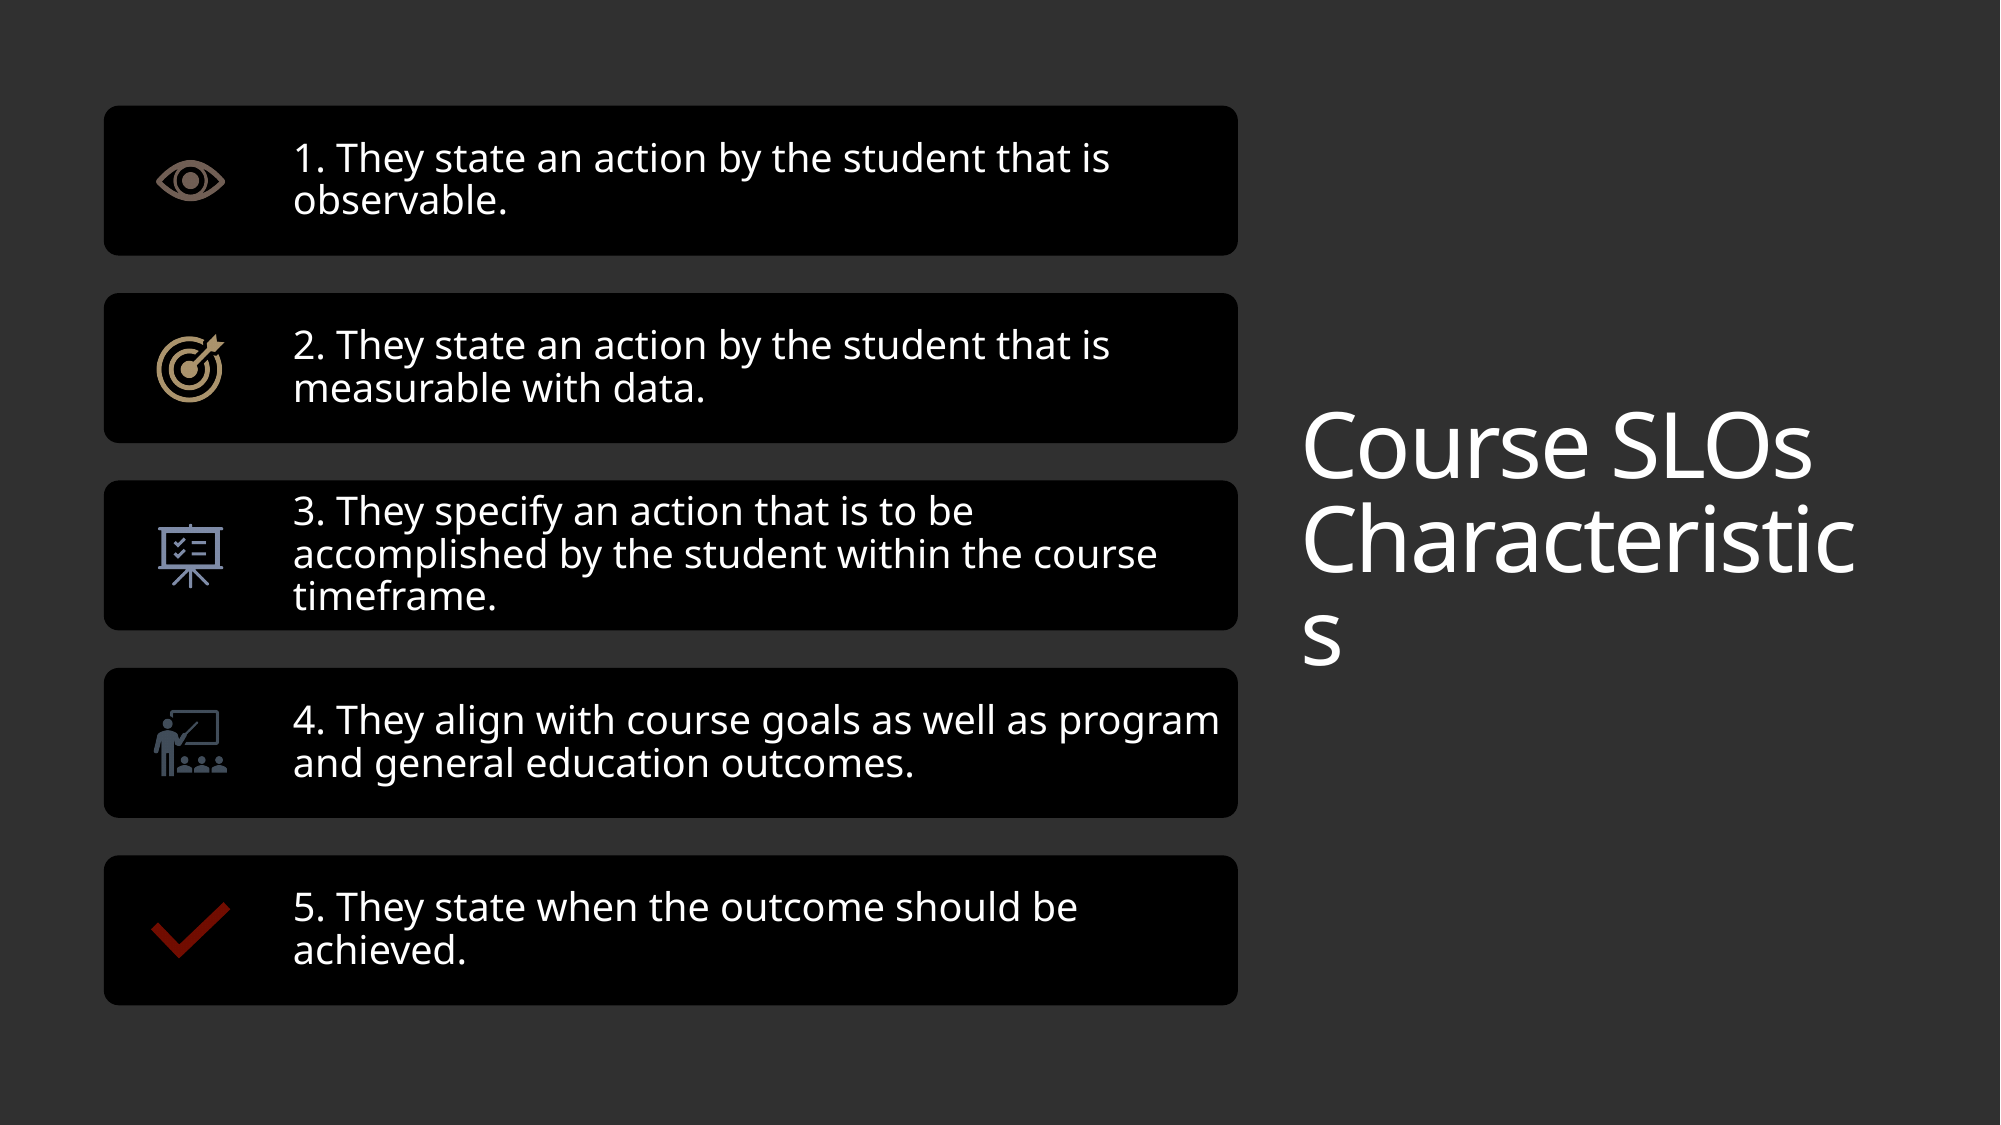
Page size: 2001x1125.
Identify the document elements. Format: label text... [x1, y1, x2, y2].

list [103, 104, 1239, 1007]
title Course SLOs Characteristics [1285, 81, 1894, 1006]
